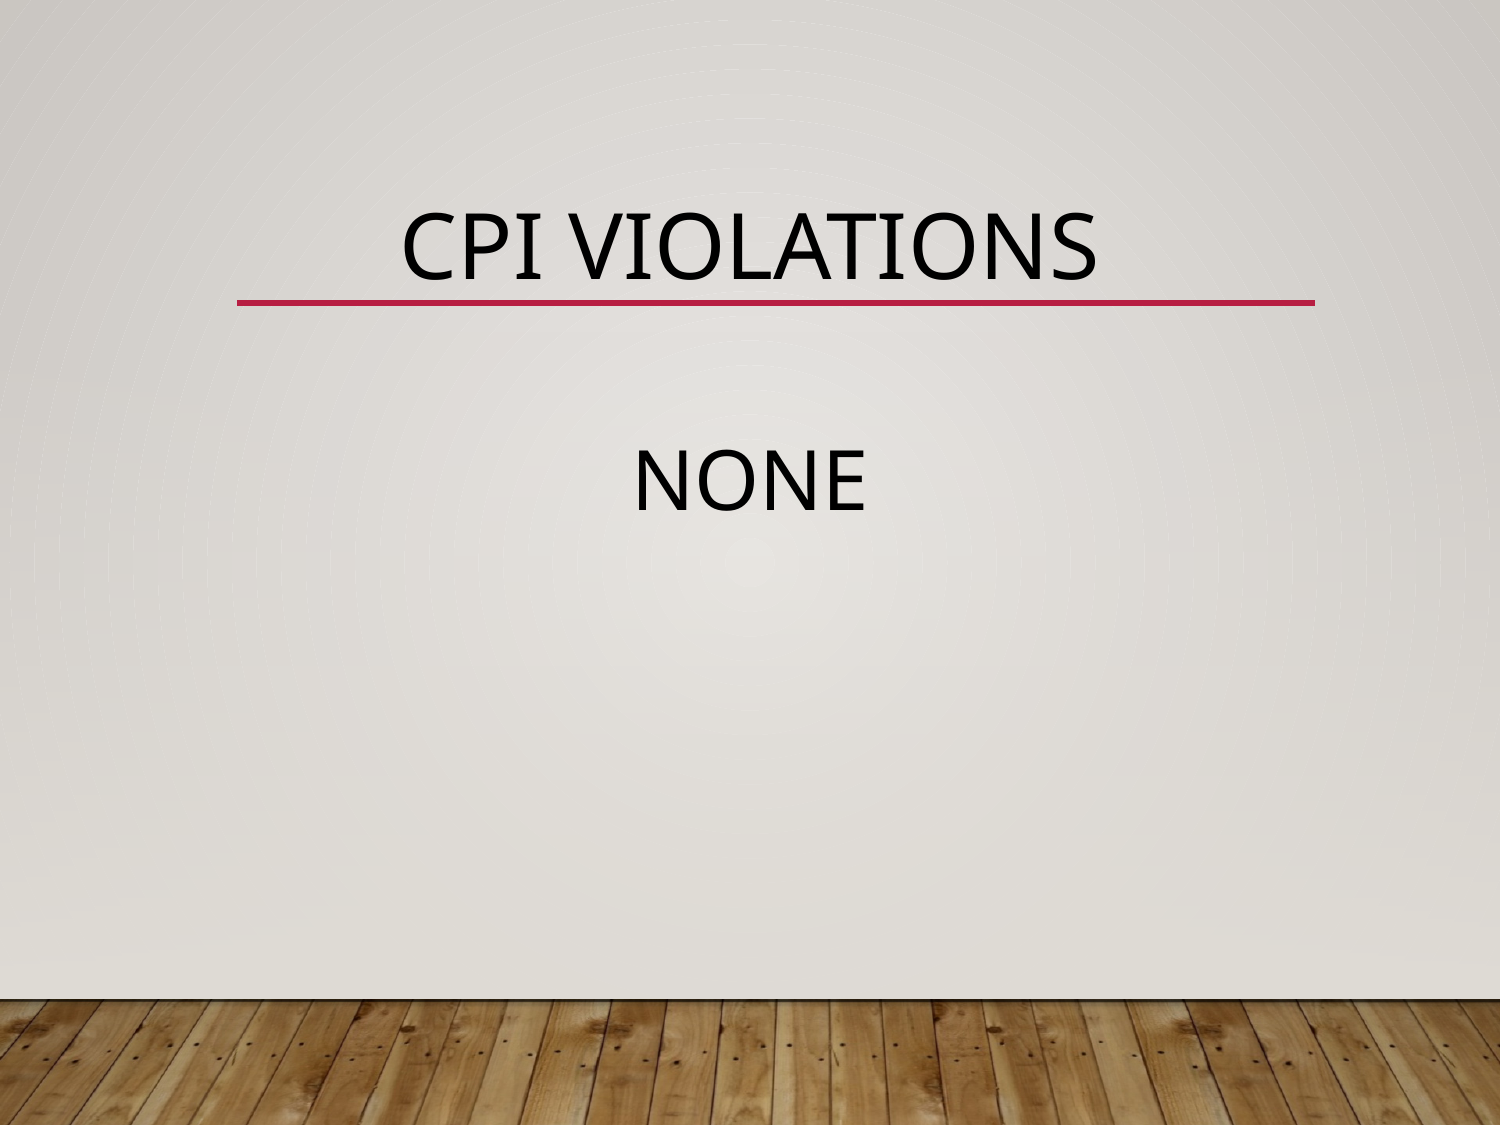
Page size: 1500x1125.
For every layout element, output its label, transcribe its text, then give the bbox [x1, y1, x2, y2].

picture [0, 999, 1500, 1125]
title CPI Violations None [22, 0, 1478, 799]
